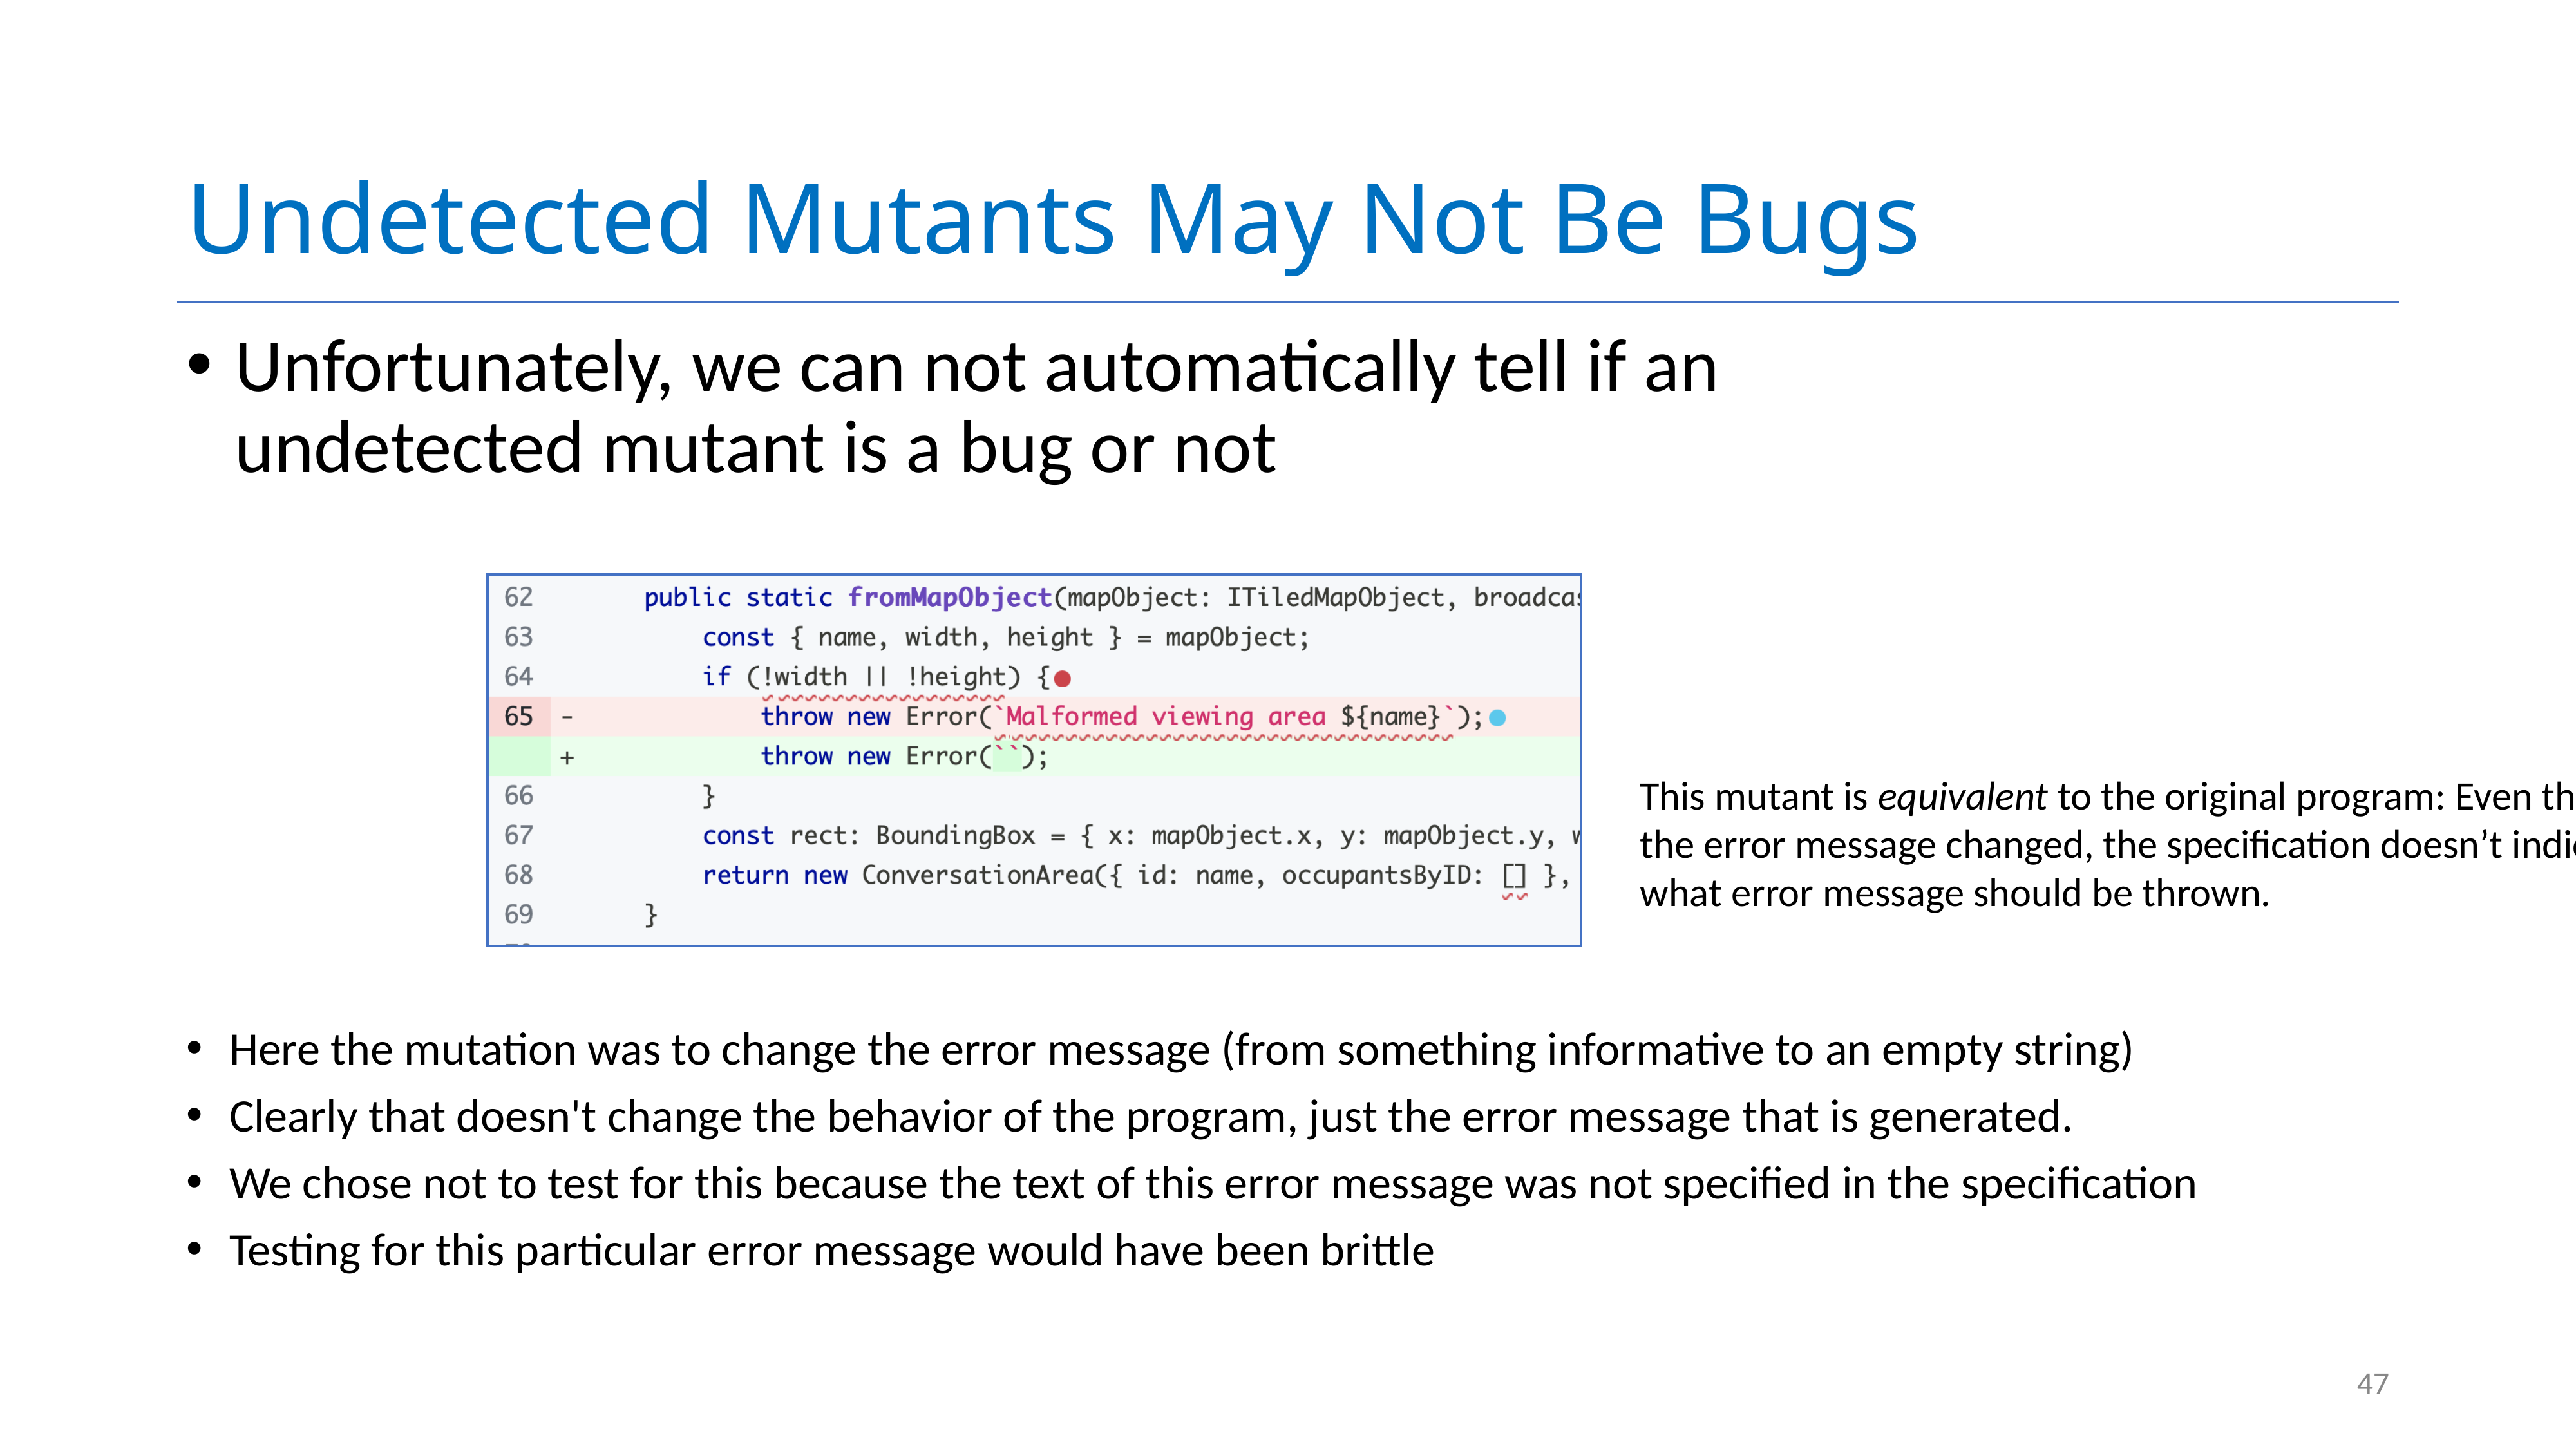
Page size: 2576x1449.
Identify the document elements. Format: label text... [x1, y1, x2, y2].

text_box Here the mutation was to change the error message (from something informative to an empty string) Clearly that doesn't change the behavior of the program, just the error message that is generated. We chose not to test for this because the text of this error message was not specified in the specification Testing for this particular error message would have been brittle [176, 1015, 2346, 1385]
text_box This mutant is equivalent to the original program: Even though the error message changed, the specification doesn’t indicate what error message should be thrown. [1630, 760, 2576, 925]
list Unfortunately, we can not automatically tell if an undetected mutant is a bug or not [176, 316, 1845, 552]
slide_number 47 [2344, 1355, 2400, 1408]
picture [489, 575, 1580, 945]
title Undetected Mutants May Not Be Bugs [176, 3, 2400, 285]
